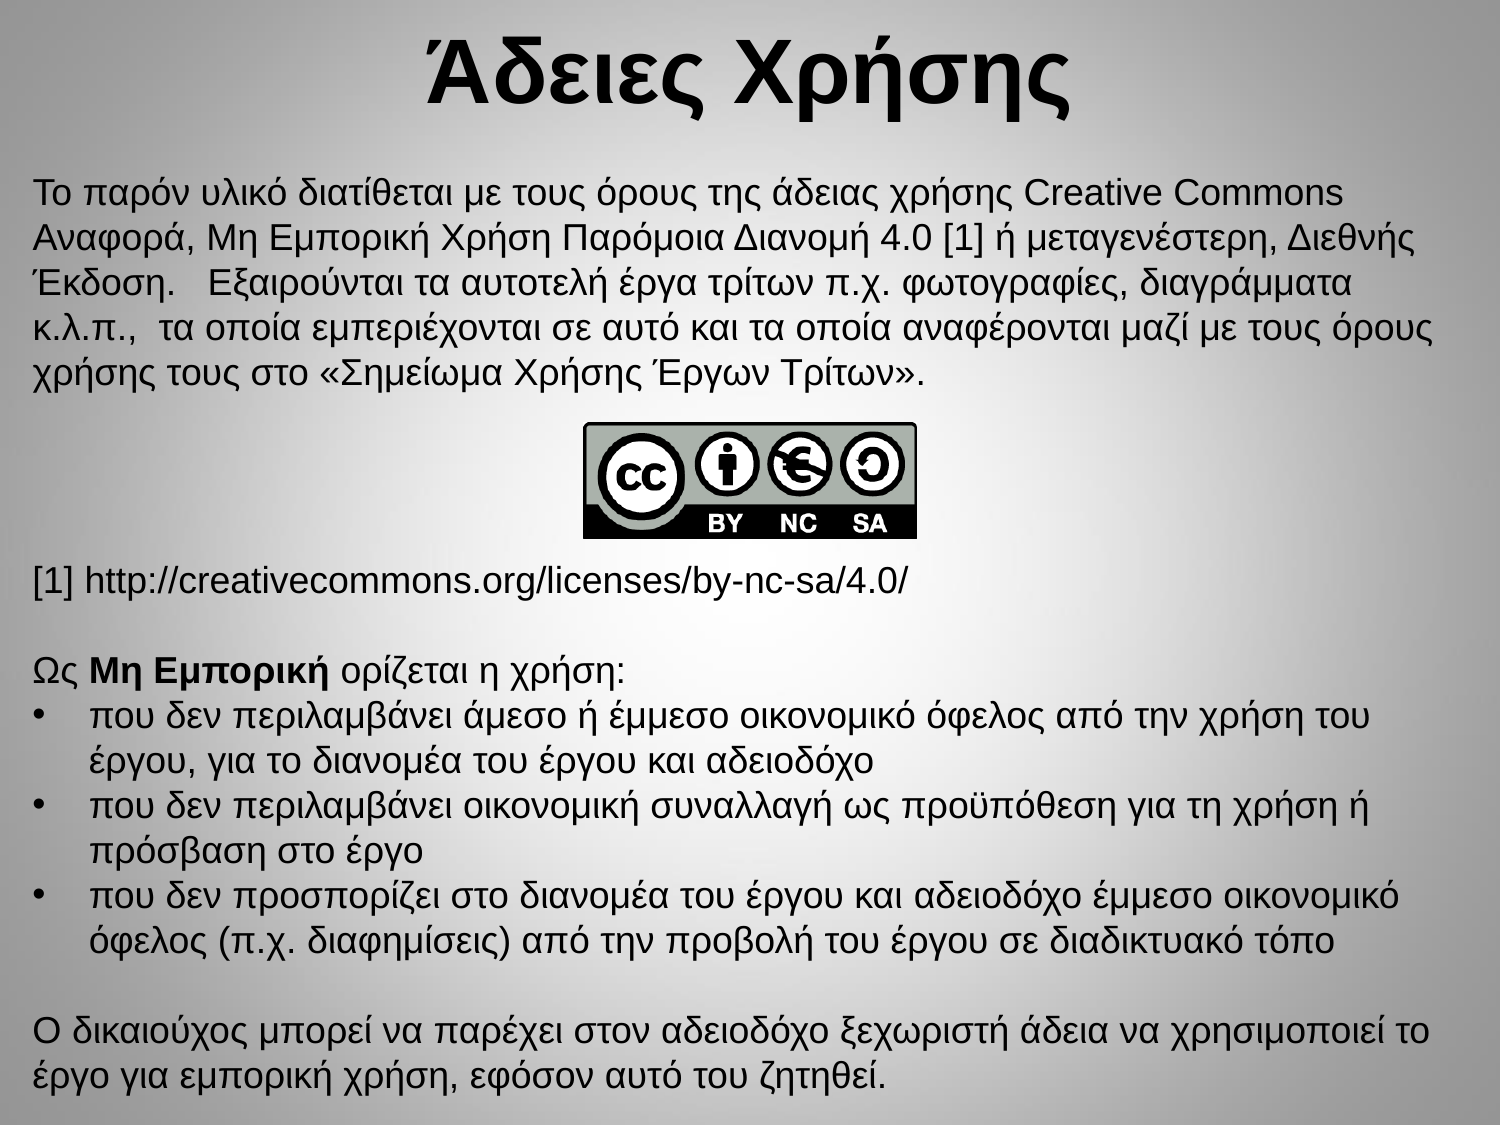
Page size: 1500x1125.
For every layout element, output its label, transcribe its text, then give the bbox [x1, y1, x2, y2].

list Το παρόν υλικό διατίθεται με τους όρους της άδειας χρήσης Creative Commons Αναφορά, Μη Εμπορική Χρήση Παρόμοια Διανομή 4.0 [1] ή μεταγενέστερη, Διεθνής Έκδοση. Εξαιρούνται τα αυτοτελή έργα τρίτων π.χ. φωτογραφίες, διαγράμματα κ.λ.π., τα οποία εμπεριέχονται σε αυτό και τα οποία αναφέρονται μαζί με τους όρους χρήσης τους στο «Σημείωμα Χρήσης Έργων Τρίτων». [17, 160, 1483, 422]
picture [0, 0, 1500, 1125]
text_box [1] http://creativecommons.org/licenses/by-nc-sa/4.0/ Ως Μη Εμπορική ορίζεται η χρήση: που δεν περιλαμβάνει άμεσο ή έμμεσο οικονομικό όφελος από την χρήση του έργου, για το διανομέα του έργου και αδειοδόχο που δεν περιλαμβάνει οικονομική συναλλαγή ως προϋπόθεση για τη χρήση ή πρόσβαση στο έργο που δεν προσπορίζει στο διανομέα του έργου και αδειοδόχο έμμεσο οικονομικό όφελος (π.χ. διαφημίσεις) από την προβολή του έργου σε διαδικτυακό τόπο Ο δικαιούχος μπορεί να παρέχει στον αδειοδόχο ξεχωριστή άδεια να χρησιμοποιεί το έργο για εμπορική χρήση, εφόσον αυτό του ζητηθεί. [17, 527, 1500, 1125]
title Άδειες Χρήσης [74, 0, 1426, 160]
